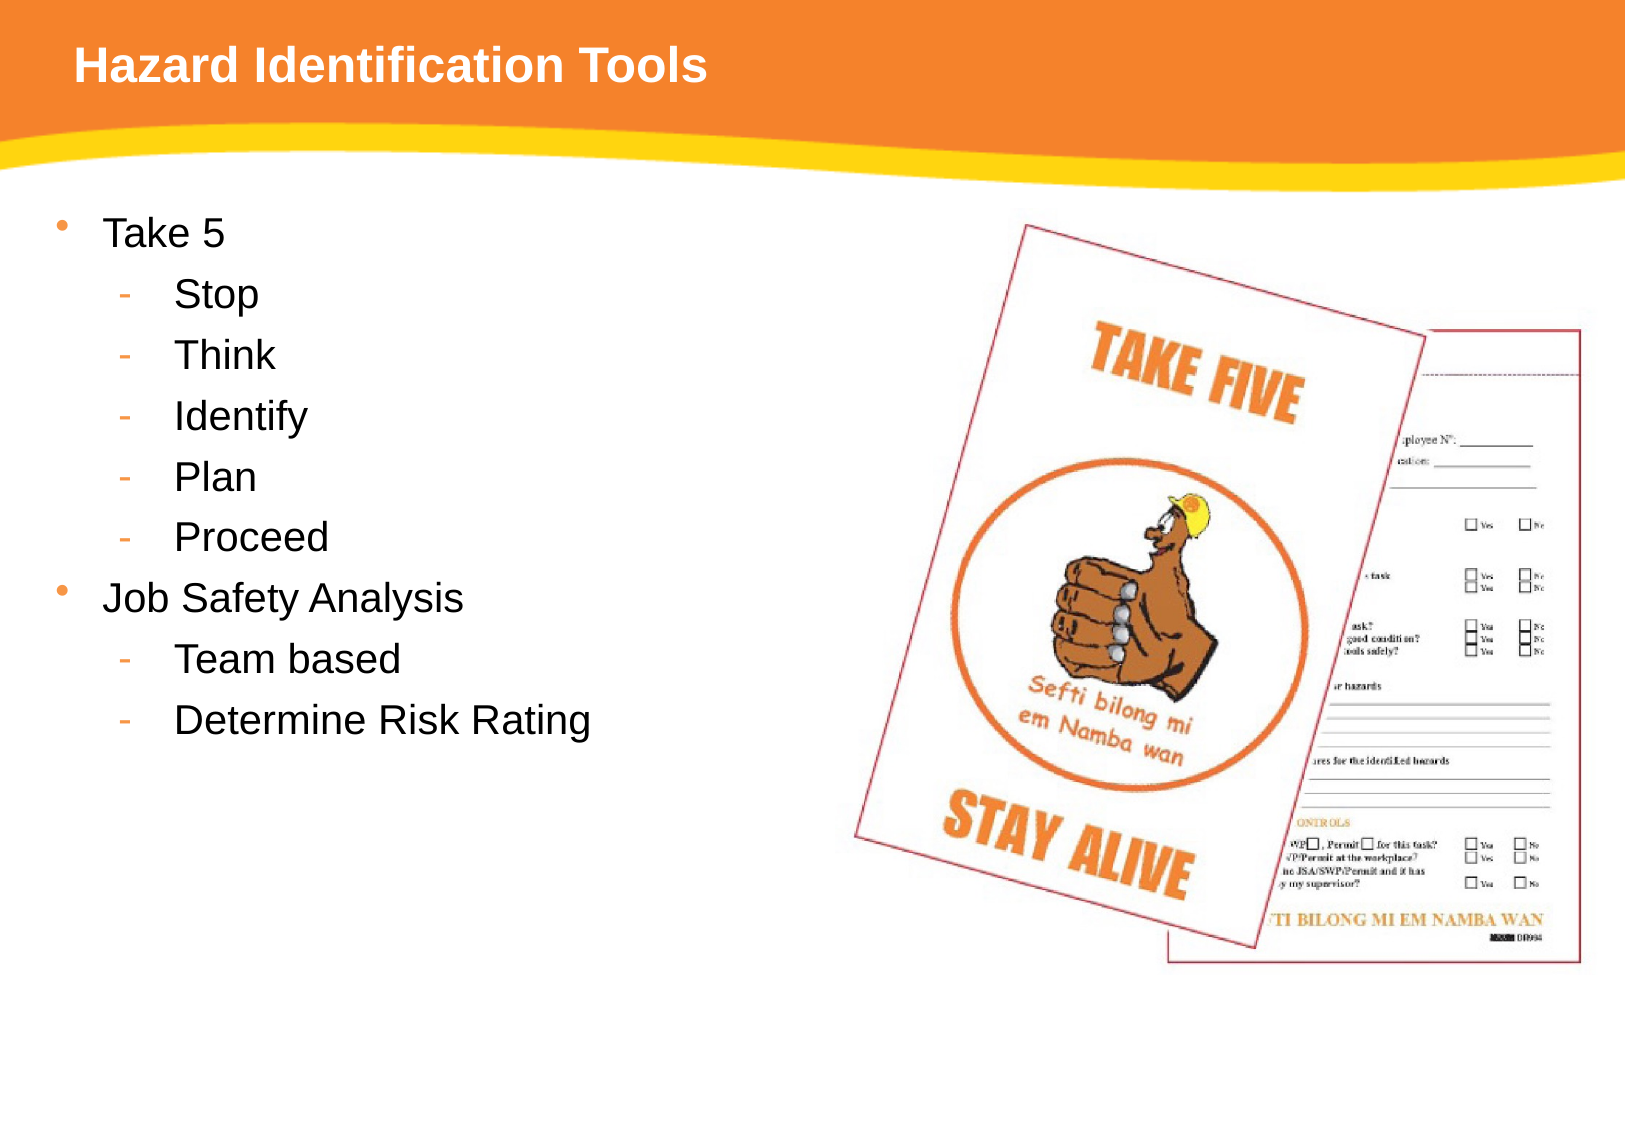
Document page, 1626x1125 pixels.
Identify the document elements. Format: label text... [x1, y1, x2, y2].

list Take 5 Stop Think Identify Plan Proceed Job Safety Analysis Team based Determine Risk Rating [40, 208, 1585, 1038]
title Hazard Identification Tools [58, 4, 1600, 120]
picture [0, 0, 1625, 1125]
